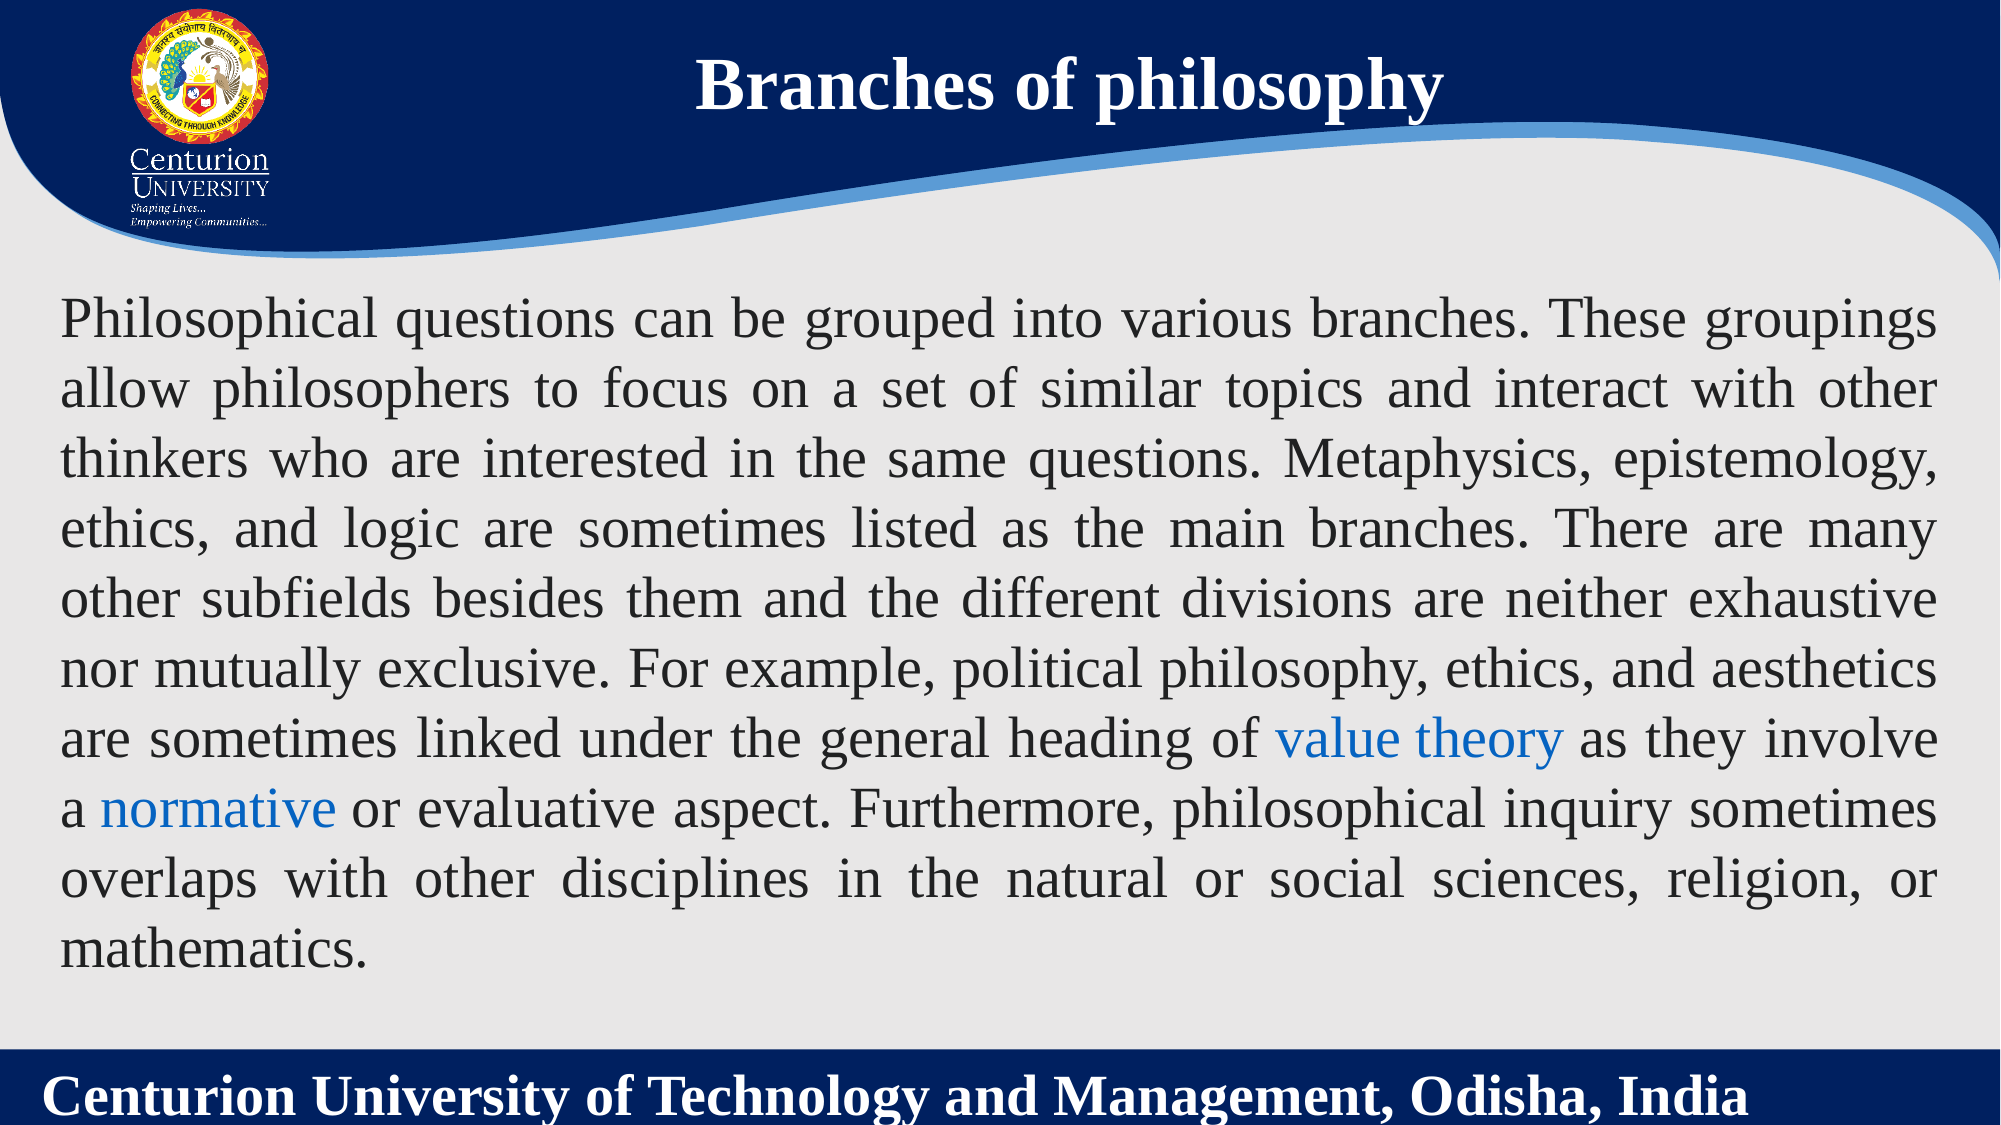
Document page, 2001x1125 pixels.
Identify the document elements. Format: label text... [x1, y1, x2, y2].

picture [126, 5, 272, 231]
text_box Branches of philosophy [568, 26, 1573, 132]
text_box Philosophical questions can be grouped into various branches. These groupings allow philosophers to focus on a set of similar topics and interact with other thinkers who are interested in the same questions. Metaphysics, epistemology, ethics, and logic are sometimes listed as the main branches. There are many other subfields besides them and the different divisions are neither exhaustive nor mutually exclusive. For example, political philosophy, ethics, and aesthetics are sometimes linked under the general heading of value theory as they involve a normative or evaluative aspect. Furthermore, philosophical inquiry sometimes overlaps with other disciplines in the natural or social sciences, religion, or mathematics. [45, 272, 1955, 987]
